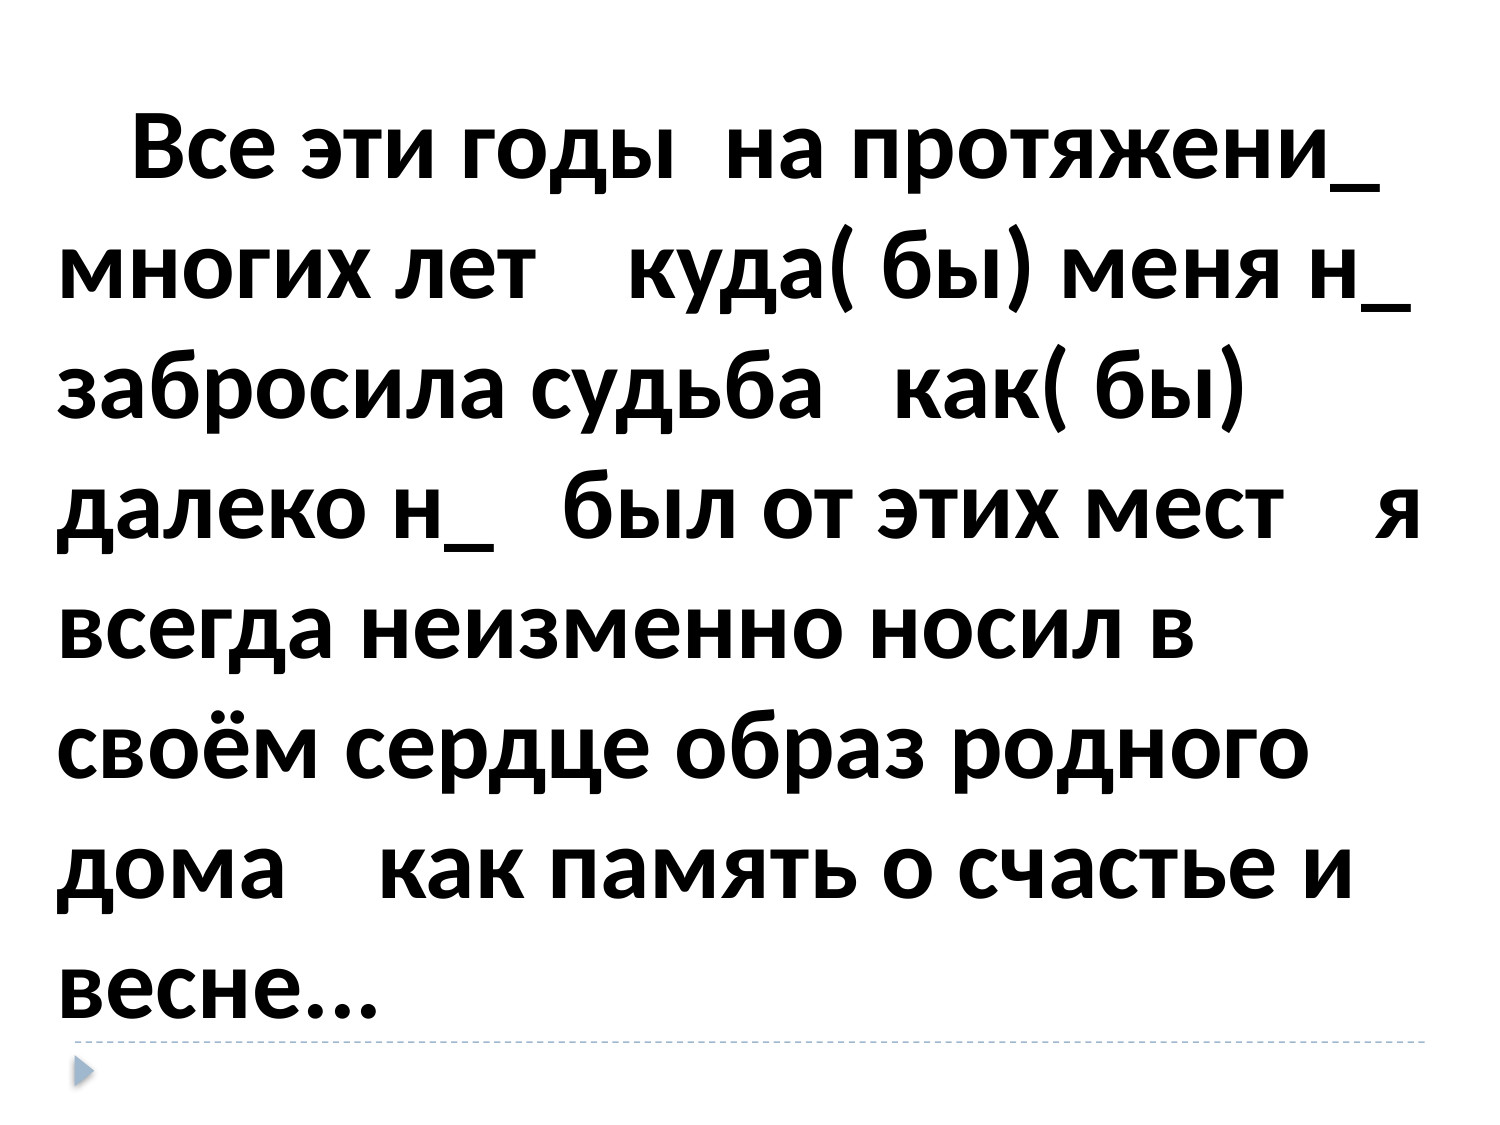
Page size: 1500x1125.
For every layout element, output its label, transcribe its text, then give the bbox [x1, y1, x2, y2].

text_box Все эти годы на протяжени_ многих лет куда( бы) меня н_ забросила судьба как( бы) далеко н_ был от этих мест я всегда неизменно носил в своём сердце образ родного дома как память о счастье и весне... [41, 71, 1471, 1046]
